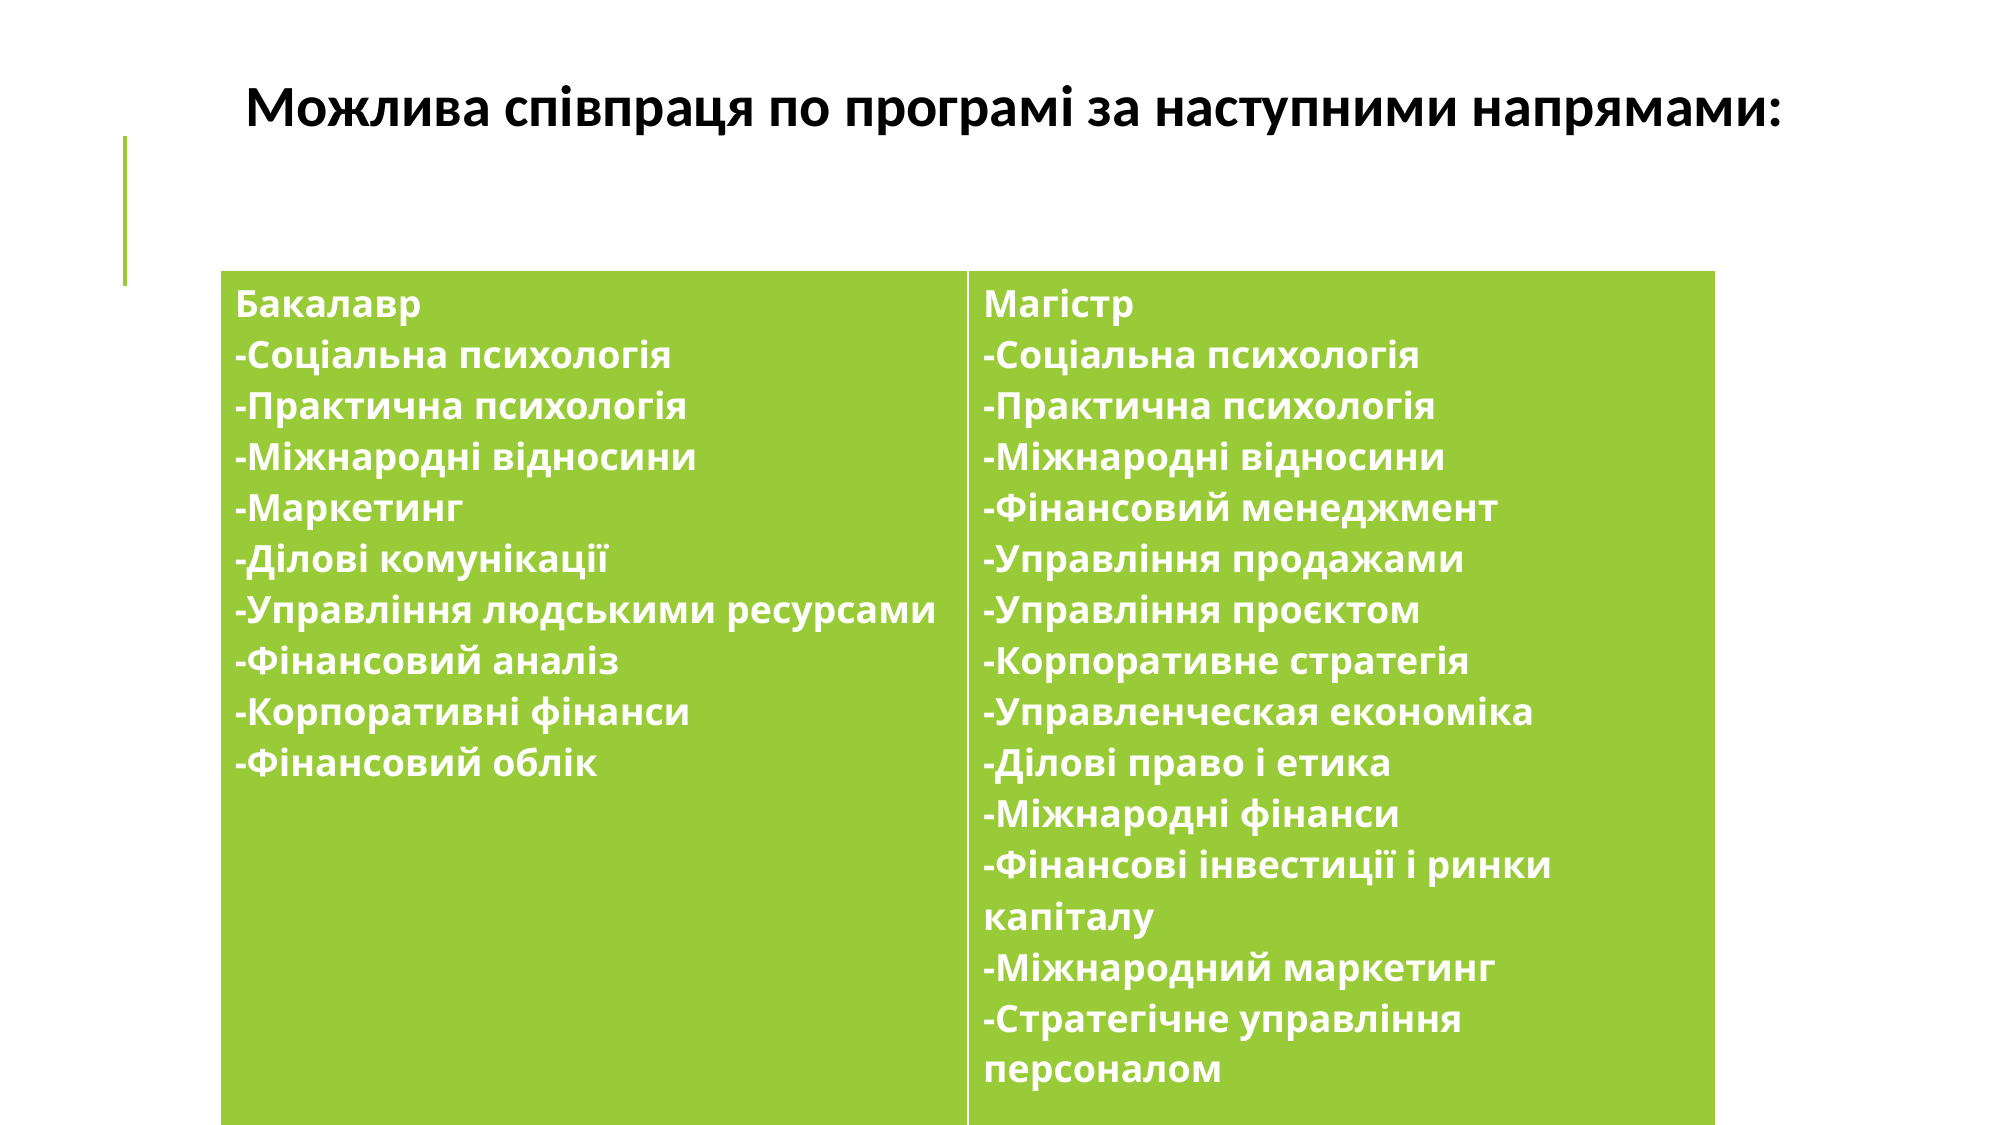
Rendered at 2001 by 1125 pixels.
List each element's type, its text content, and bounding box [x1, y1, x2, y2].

table_header Бакалавр -Соціальна психологія -Практична психологія -Міжнародні відносини -Маркетинг -Ділові комунікації -Управління людськими ресурсами -Фінансовий аналіз -Корпоративні фінанси -Фінансовий облік [221, 271, 967, 1125]
list Можлива співпраця по програмі за наступними напрямами: [98, 68, 1916, 1035]
table_header Магістр -Соціальна психологія -Практична психологія -Міжнародні відносини -Фінансовий менеджмент -Управління продажами -Управління проєктом -Корпоративне стратегія -Управленческая економіка -Ділові право і етика -Міжнародні фінанси -Фінансові інвестиції і ринки капіталу -Міжнародний маркетинг -Стратегічне управління персоналом [969, 271, 1715, 1125]
